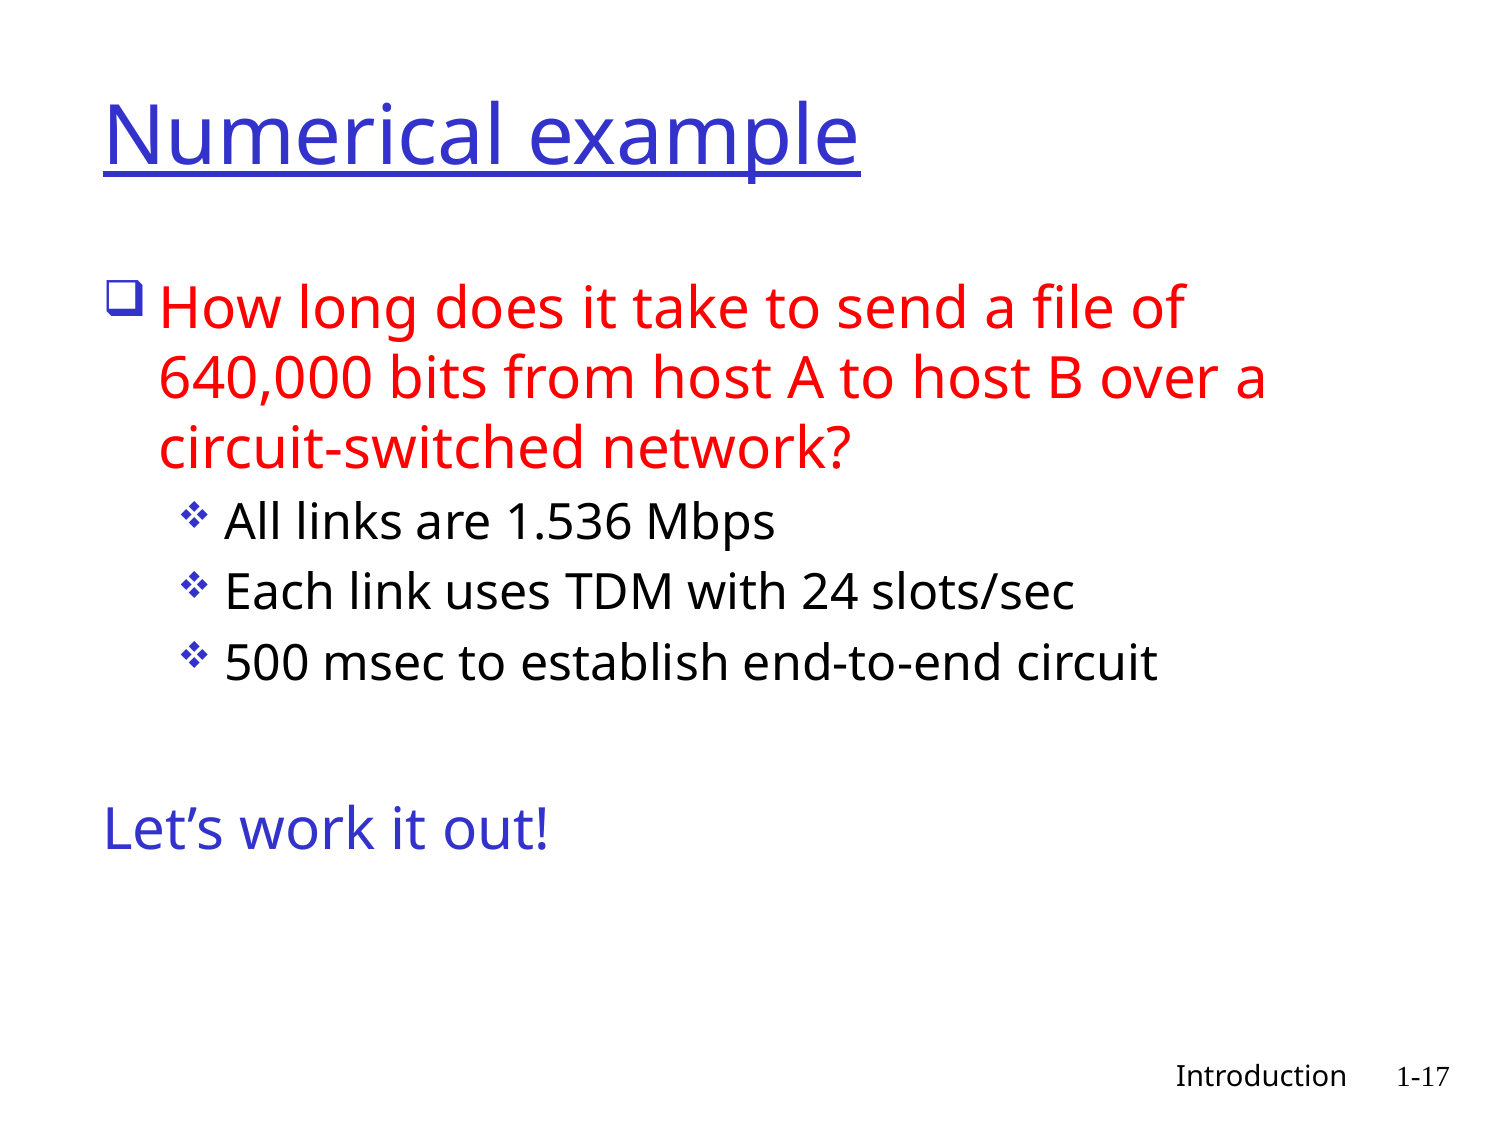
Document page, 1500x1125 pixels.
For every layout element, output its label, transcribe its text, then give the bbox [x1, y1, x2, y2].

title Numerical example [87, 37, 1363, 226]
list How long does it take to send a file of 640,000 bits from host A to host B over a circuit-switched network? All links are 1.536 Mbps Each link uses TDM with 24 slots/sec 500 msec to establish end-to-end circuit Let’s work it out! [87, 262, 1363, 1026]
slide_number 1-17 [1362, 1049, 1466, 1125]
footer Introduction [887, 1049, 1362, 1125]
